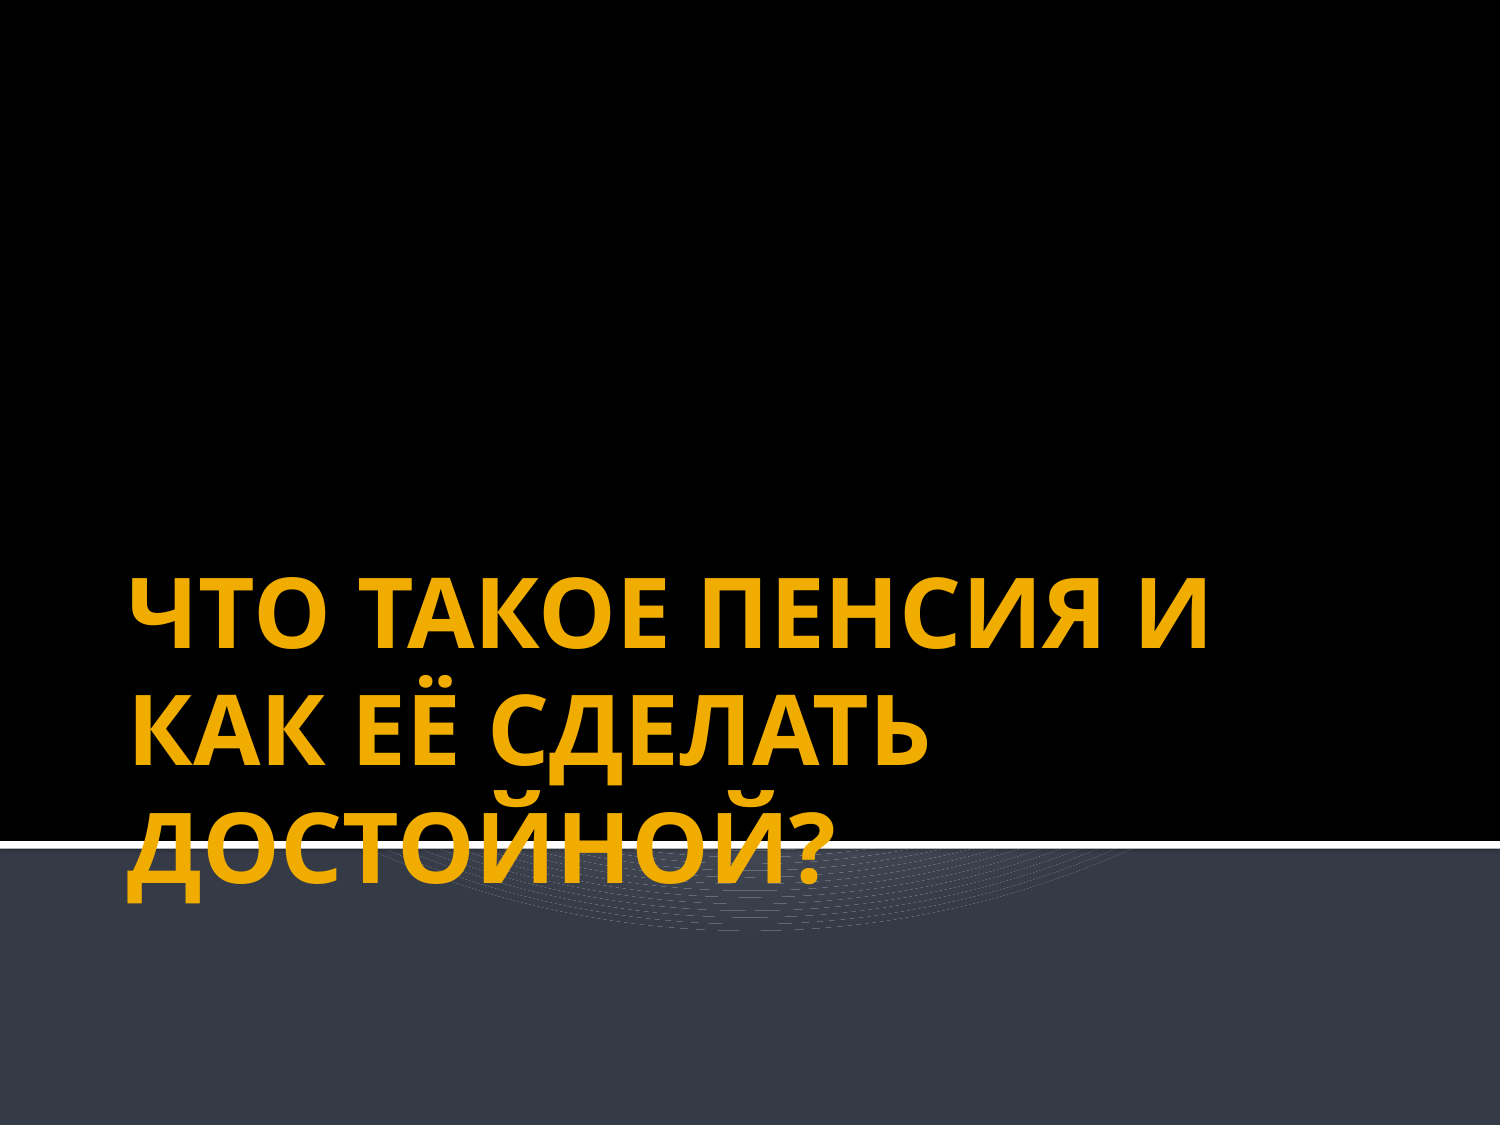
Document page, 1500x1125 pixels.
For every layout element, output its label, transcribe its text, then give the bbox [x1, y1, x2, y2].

title ЧТО ТАКОЕ ПЕНСИЯ И КАК ЕЁ СДЕЛАТЬ ДОСТОЙНОЙ? [112, 550, 1438, 825]
